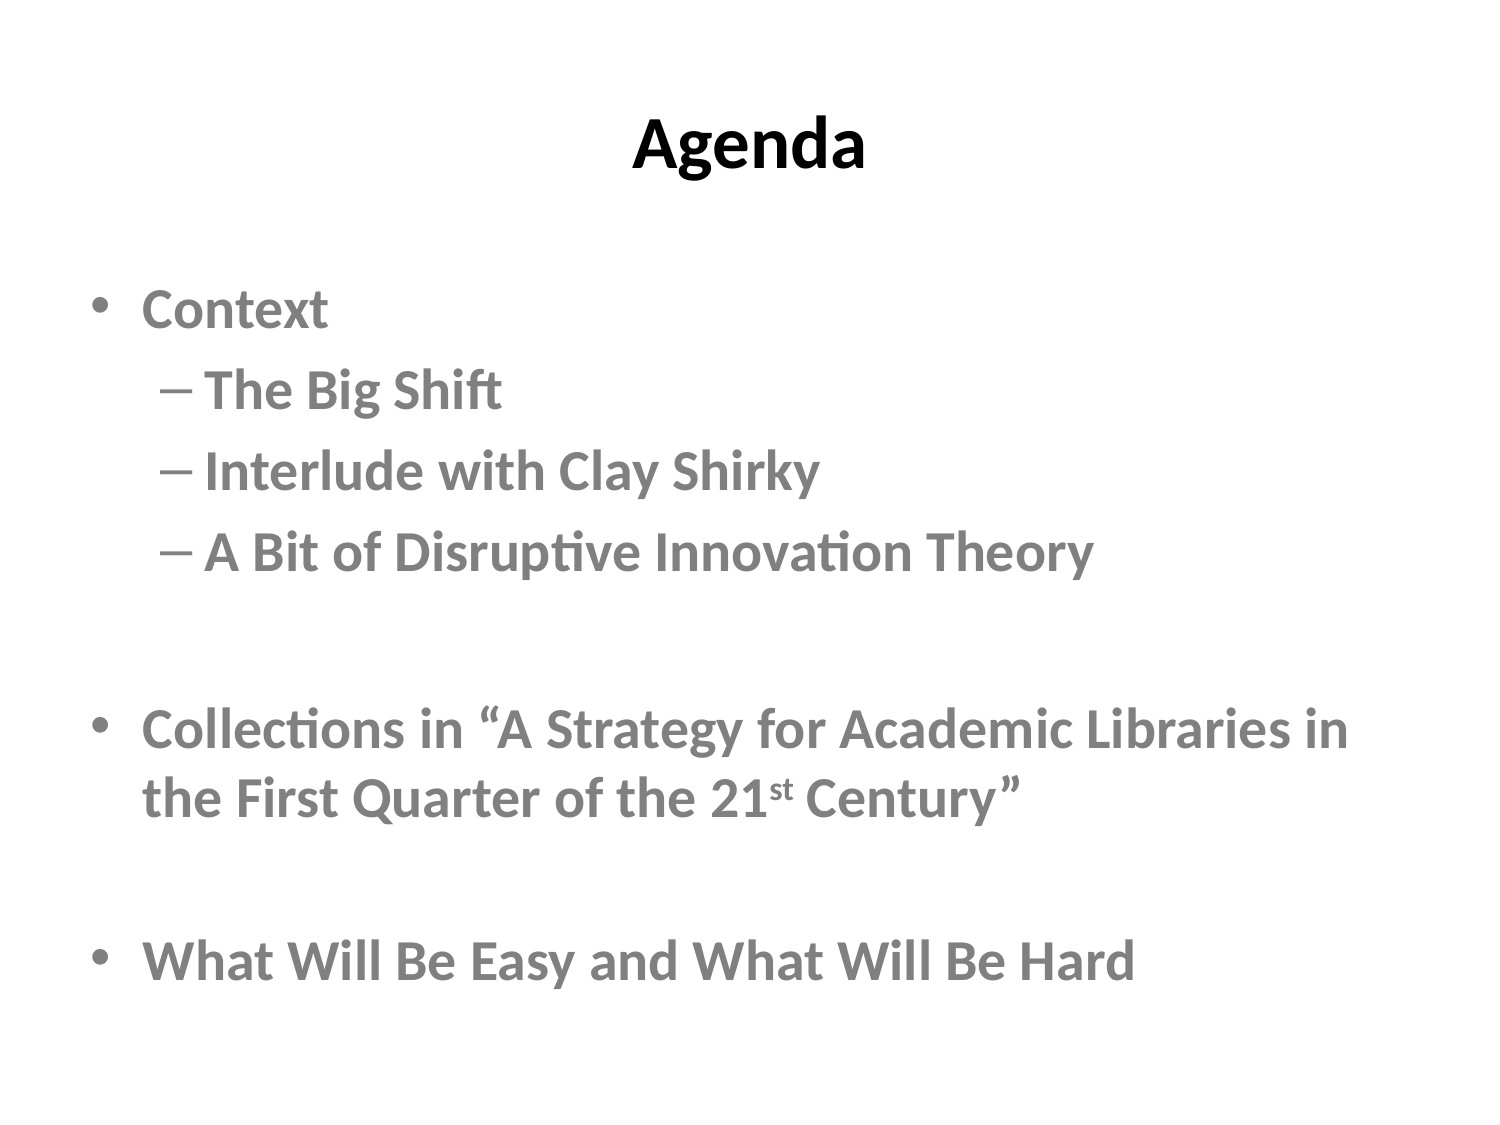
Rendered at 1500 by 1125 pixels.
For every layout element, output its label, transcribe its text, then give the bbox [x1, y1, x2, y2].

list Context The Big Shift Interlude with Clay Shirky A Bit of Disruptive Innovation Theory Collections in “A Strategy for Academic Libraries in the First Quarter of the 21st Century” What Will Be Easy and What Will Be Hard [75, 262, 1425, 1005]
title Agenda [75, 45, 1425, 233]
